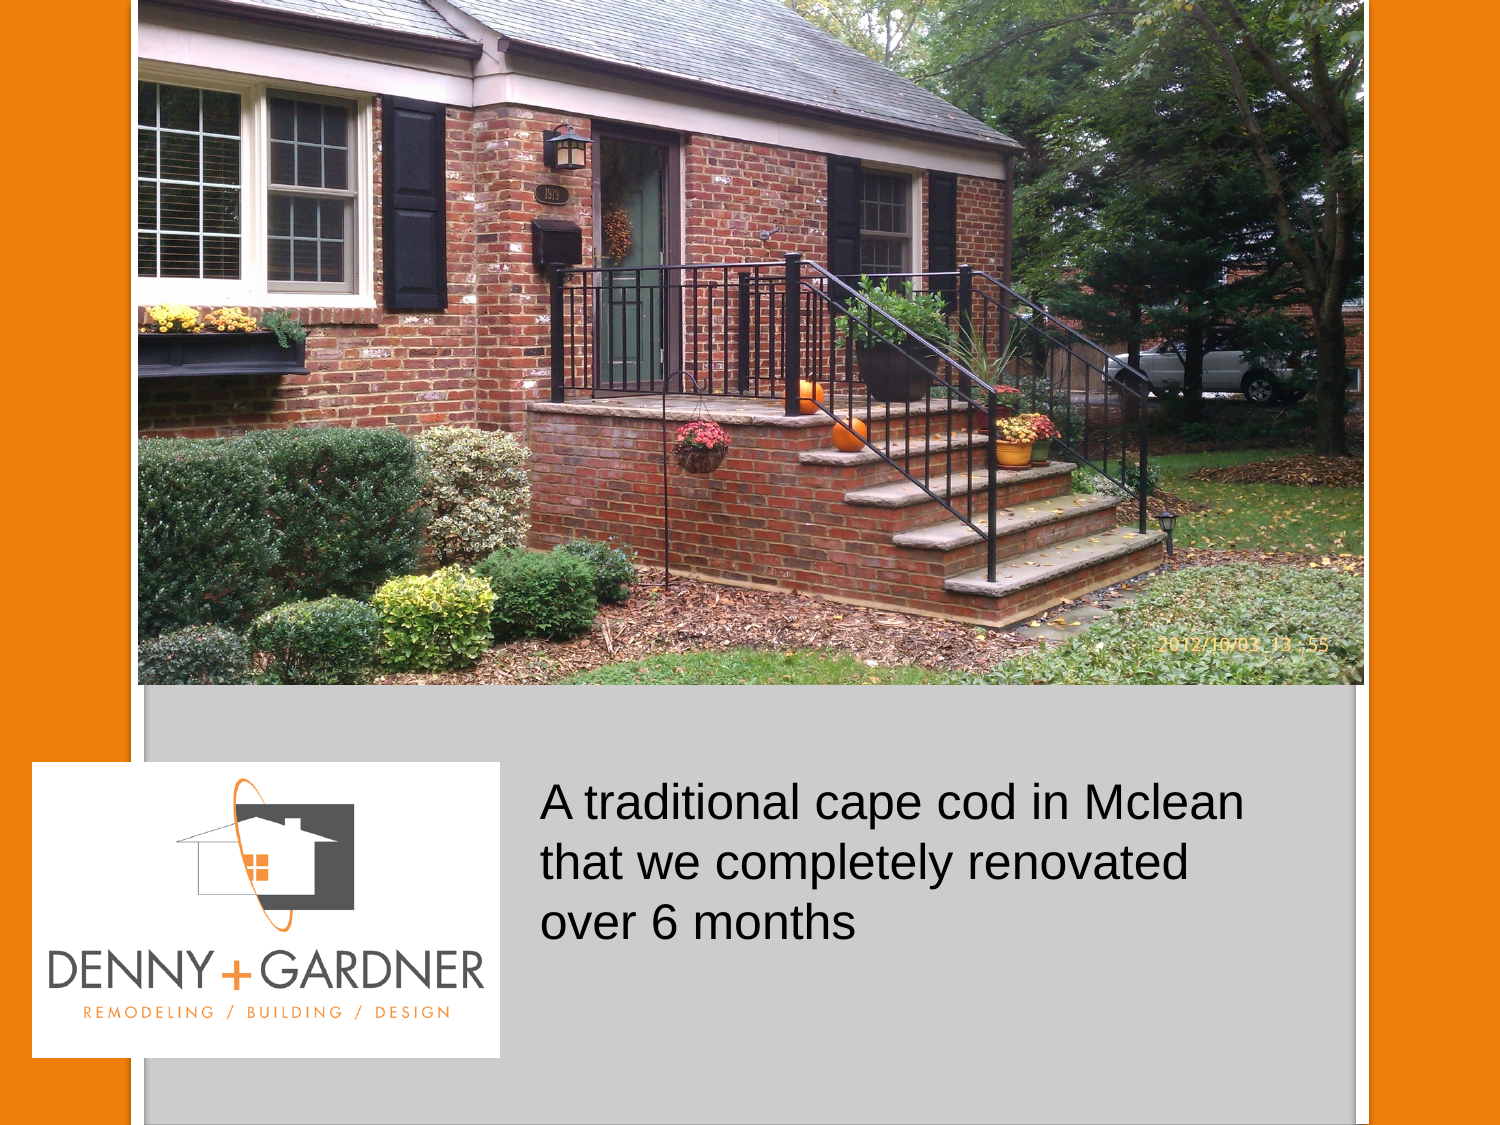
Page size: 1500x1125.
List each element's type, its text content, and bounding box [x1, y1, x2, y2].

text_box [0, 0, 131, 1125]
picture [32, 762, 501, 1058]
text_box [149, 694, 1351, 1125]
text_box [1370, 0, 1500, 1125]
picture [138, 0, 1365, 686]
text_box A traditional cape cod in Mclean that we completely renovated over 6 months [525, 762, 1300, 958]
